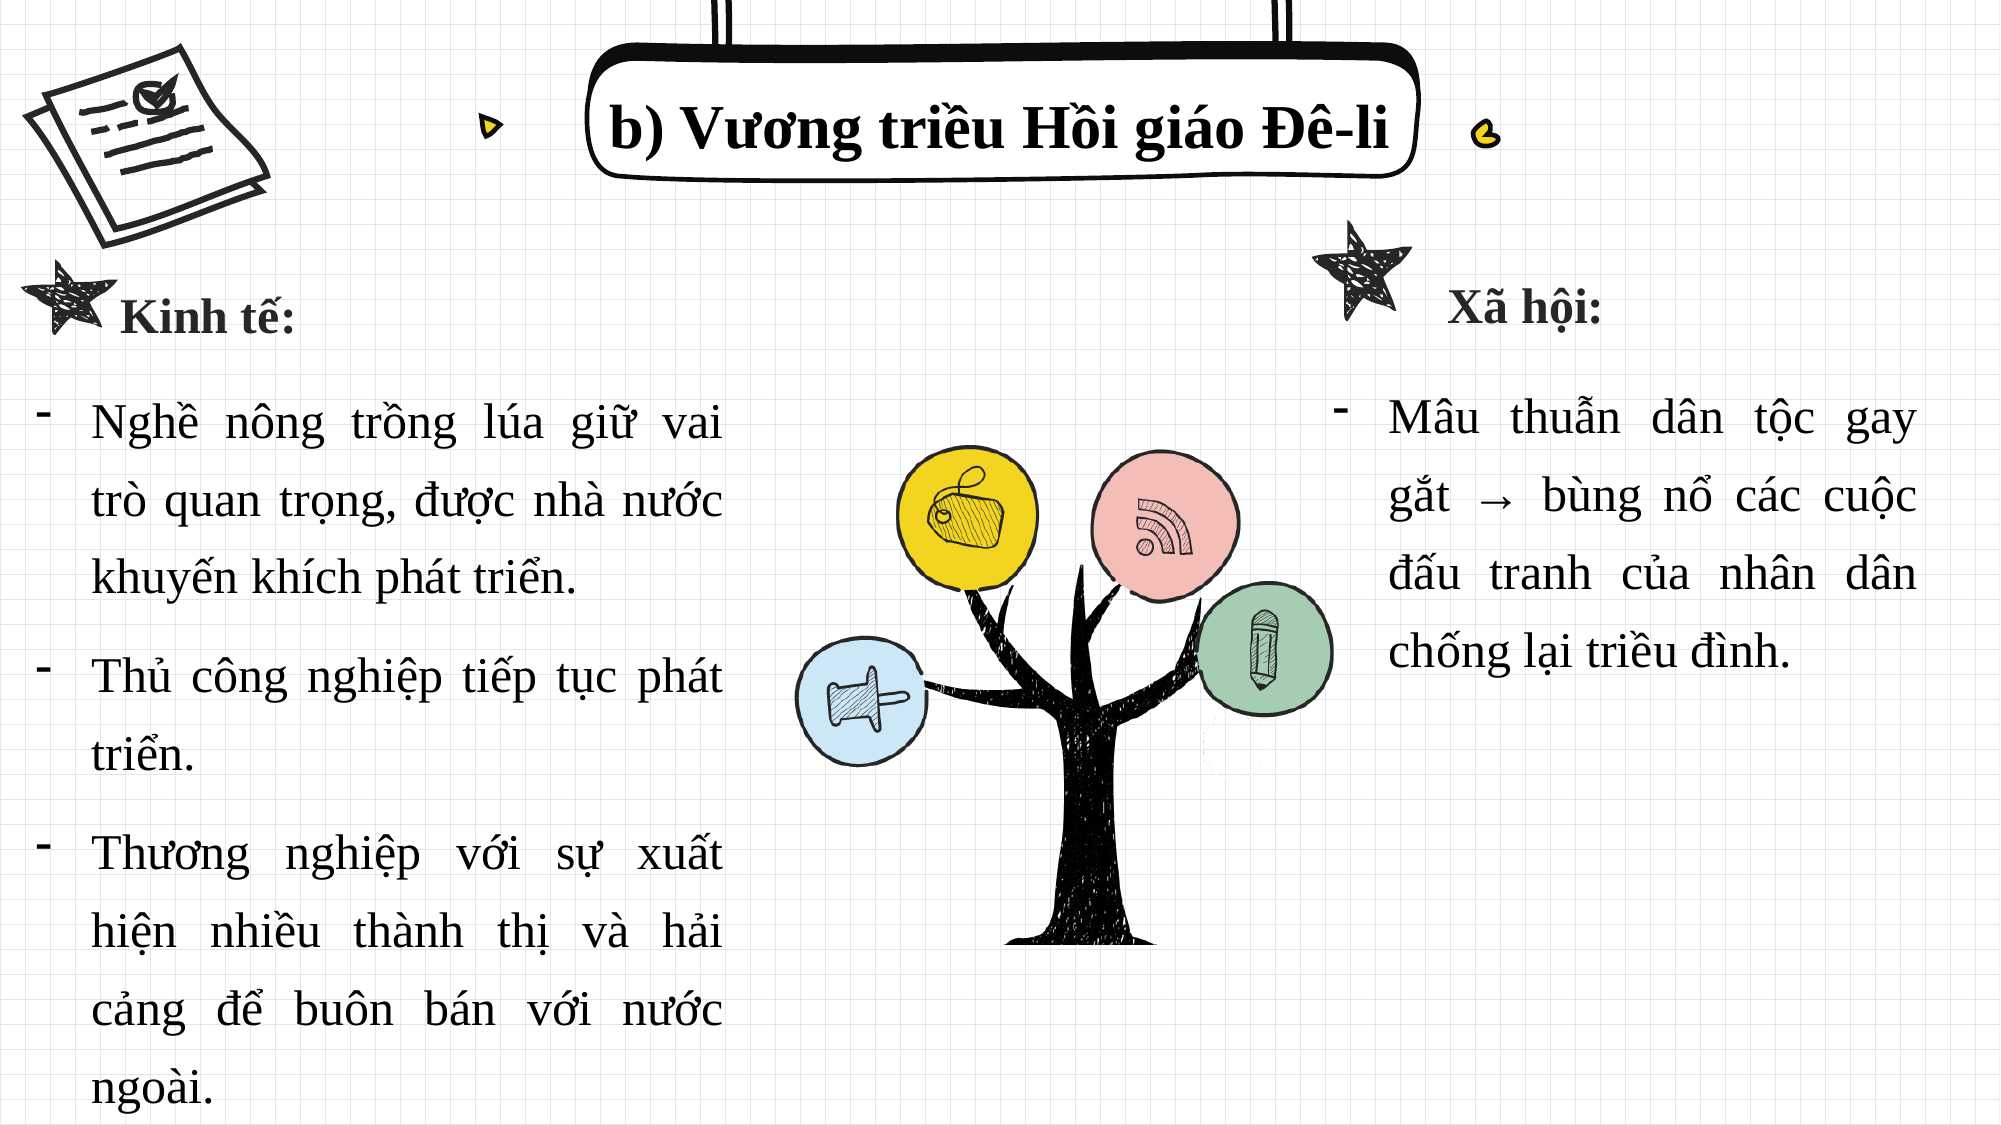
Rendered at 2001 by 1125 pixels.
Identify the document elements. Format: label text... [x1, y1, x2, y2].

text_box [35, 56, 259, 235]
text_box Kinh tế: [105, 257, 620, 351]
text_box Mâu thuẫn dân tộc gay gắt → bùng nổ các cuộc đấu tranh của nhân dân chống lại triều đình. [1317, 358, 1933, 686]
picture [794, 444, 1334, 945]
text_box Nghề nông trồng lúa giữ vai trò quan trọng, được nhà nước khuyến khích phát triển. Thủ công nghiệp tiếp tục phát triển. Thương nghiệp với sự xuất hiện nhiều thành thị và hải cảng để buôn bán với nước ngoài. [20, 362, 739, 1121]
text_box Xã hội: [1432, 248, 1966, 342]
text_box [1311, 219, 1413, 322]
text_box b) Vương triều Hồi giáo Đê-li [545, 78, 1455, 169]
text_box [20, 259, 118, 336]
